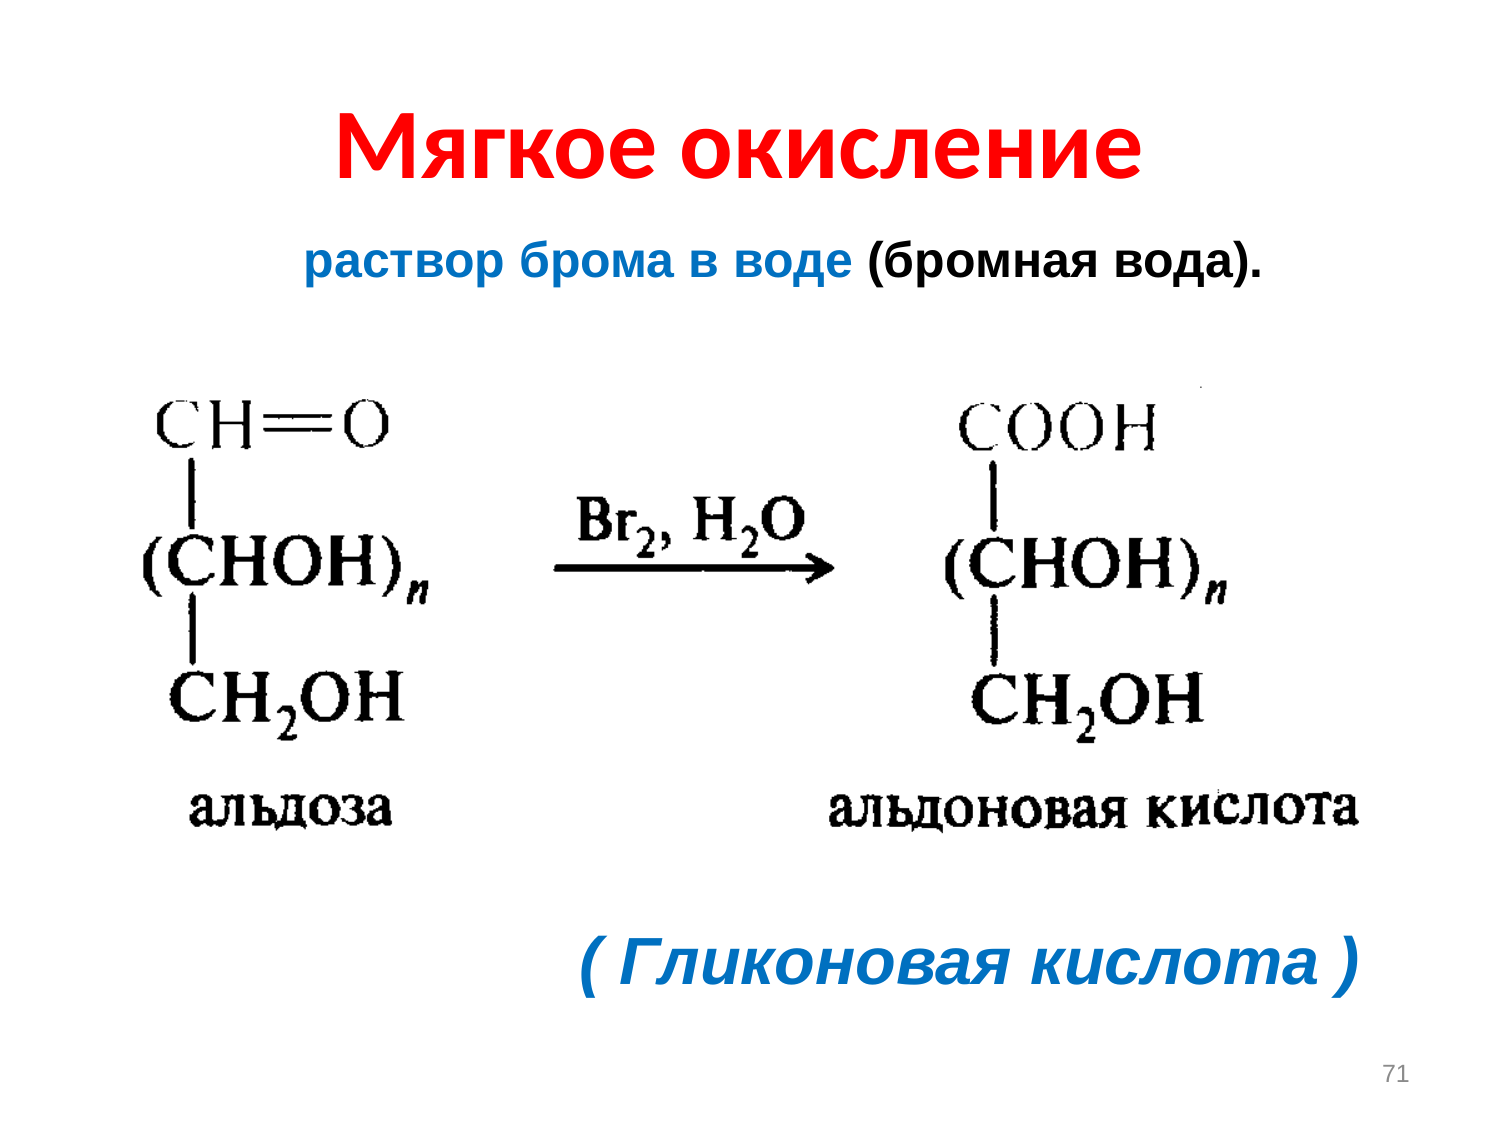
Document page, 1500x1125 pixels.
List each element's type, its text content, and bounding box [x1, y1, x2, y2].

slide_number 71 [1074, 1042, 1425, 1103]
text_box ( Гликоновая кислота ) [564, 910, 1376, 1006]
title Мягкое окисление [75, 45, 1425, 233]
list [76, 373, 1427, 891]
text_box раствор брома в воде (бромная вода). [289, 219, 1332, 295]
